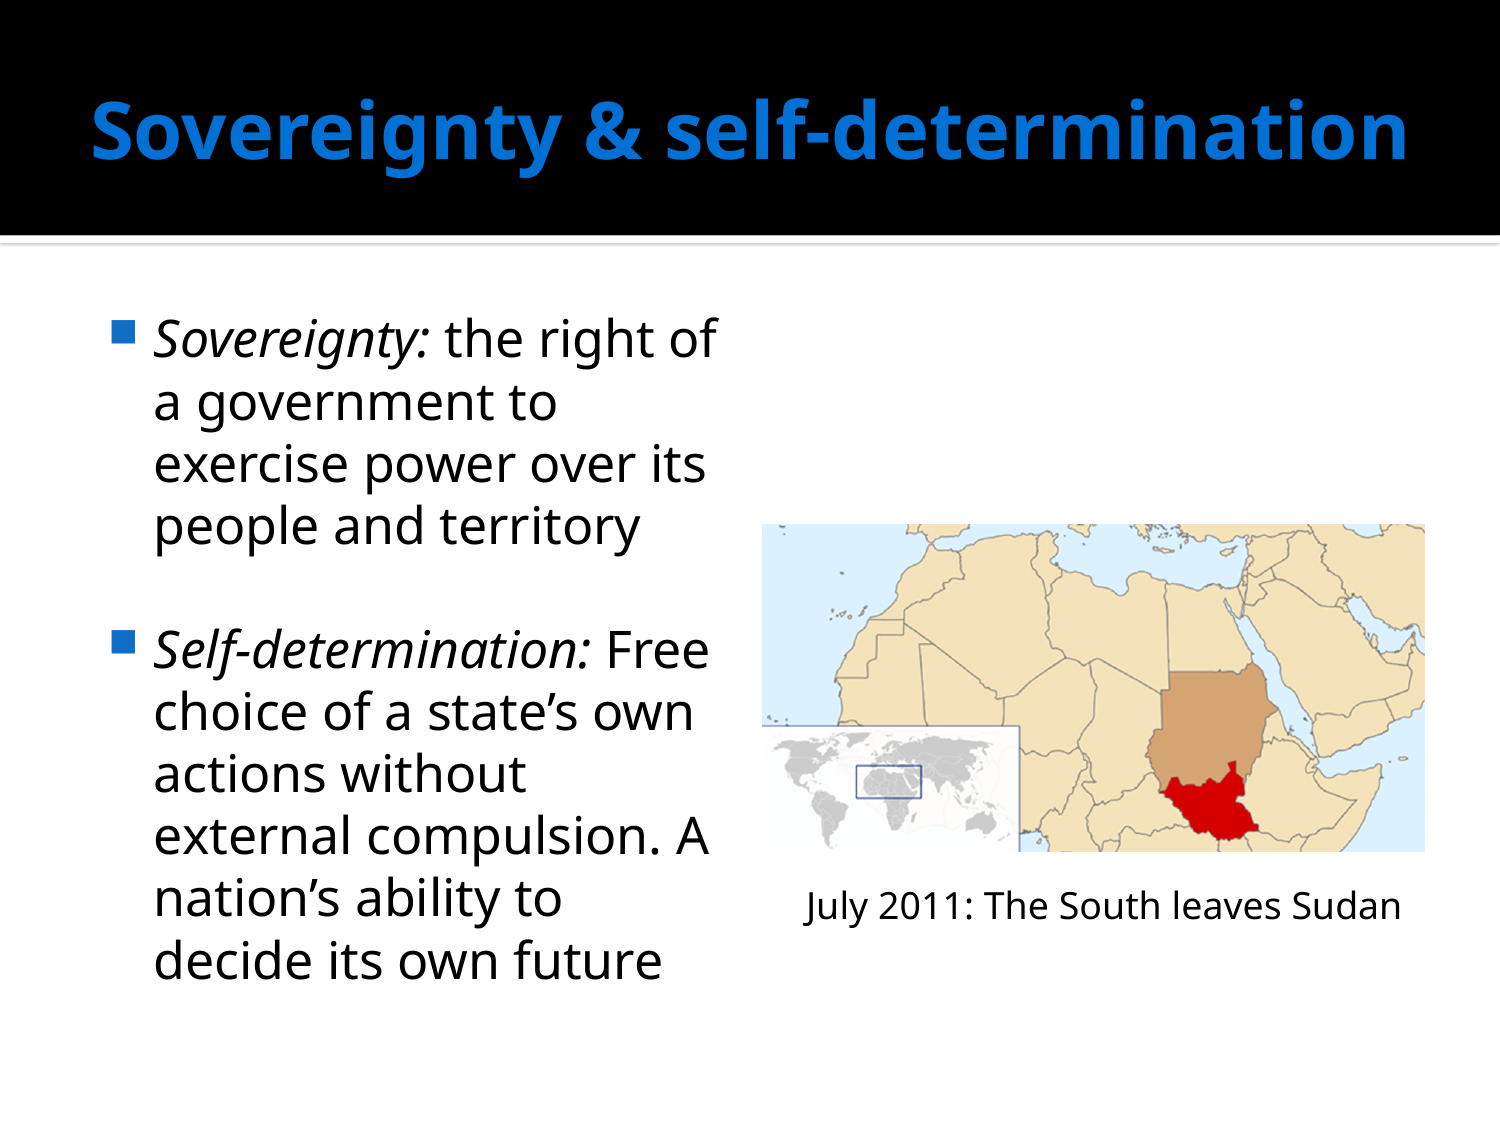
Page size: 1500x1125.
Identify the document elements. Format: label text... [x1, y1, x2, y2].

text_box July 2011: The South leaves Sudan [791, 874, 1418, 935]
list Sovereignty: the right of a government to exercise power over its people and territory Self-determination: Free choice of a state’s own actions without external compulsion. A nation’s ability to decide its own future [75, 291, 738, 1050]
title Sovereignty & self-determination [75, 24, 1425, 231]
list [762, 524, 1425, 852]
